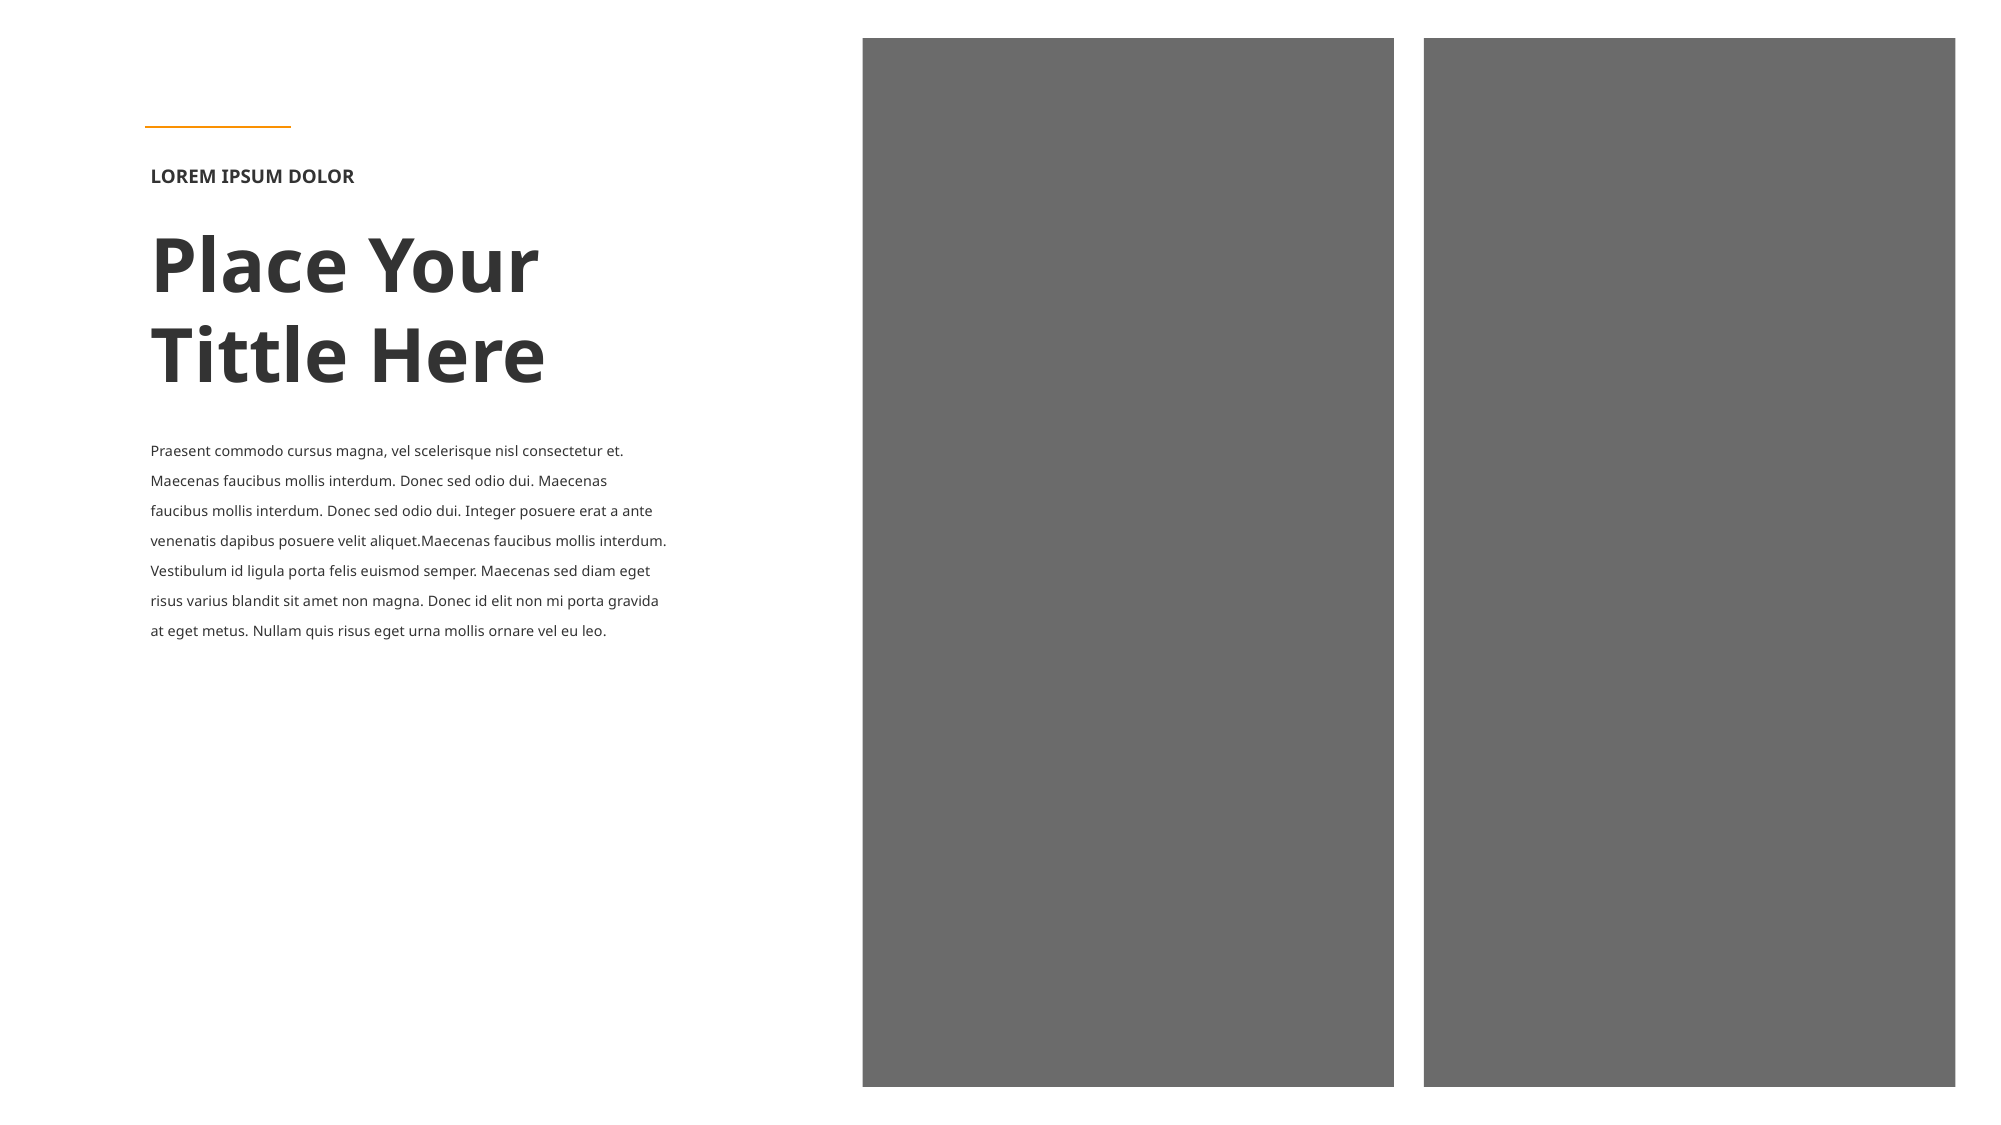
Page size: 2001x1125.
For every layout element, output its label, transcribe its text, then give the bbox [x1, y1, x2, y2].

picture [862, 37, 1395, 1088]
text_box Place Your Tittle Here [144, 212, 677, 408]
picture [1423, 37, 1956, 1088]
text_box Praesent commodo cursus magna, vel scelerisque nisl consectetur et. Maecenas faucibus mollis interdum. Donec sed odio dui. Maecenas faucibus mollis interdum. Donec sed odio dui. Integer posuere erat a ante venenatis dapibus posuere velit aliquet.Maecenas faucibus mollis interdum. Vestibulum id ligula porta felis euismod semper. Maecenas sed diam eget risus varius blandit sit amet non magna. Donec id elit non mi porta gravida at eget metus. Nullam quis risus eget urna mollis ornare vel eu leo. [144, 433, 676, 896]
text_box LOREM IPSUM DOLOR [144, 159, 401, 200]
